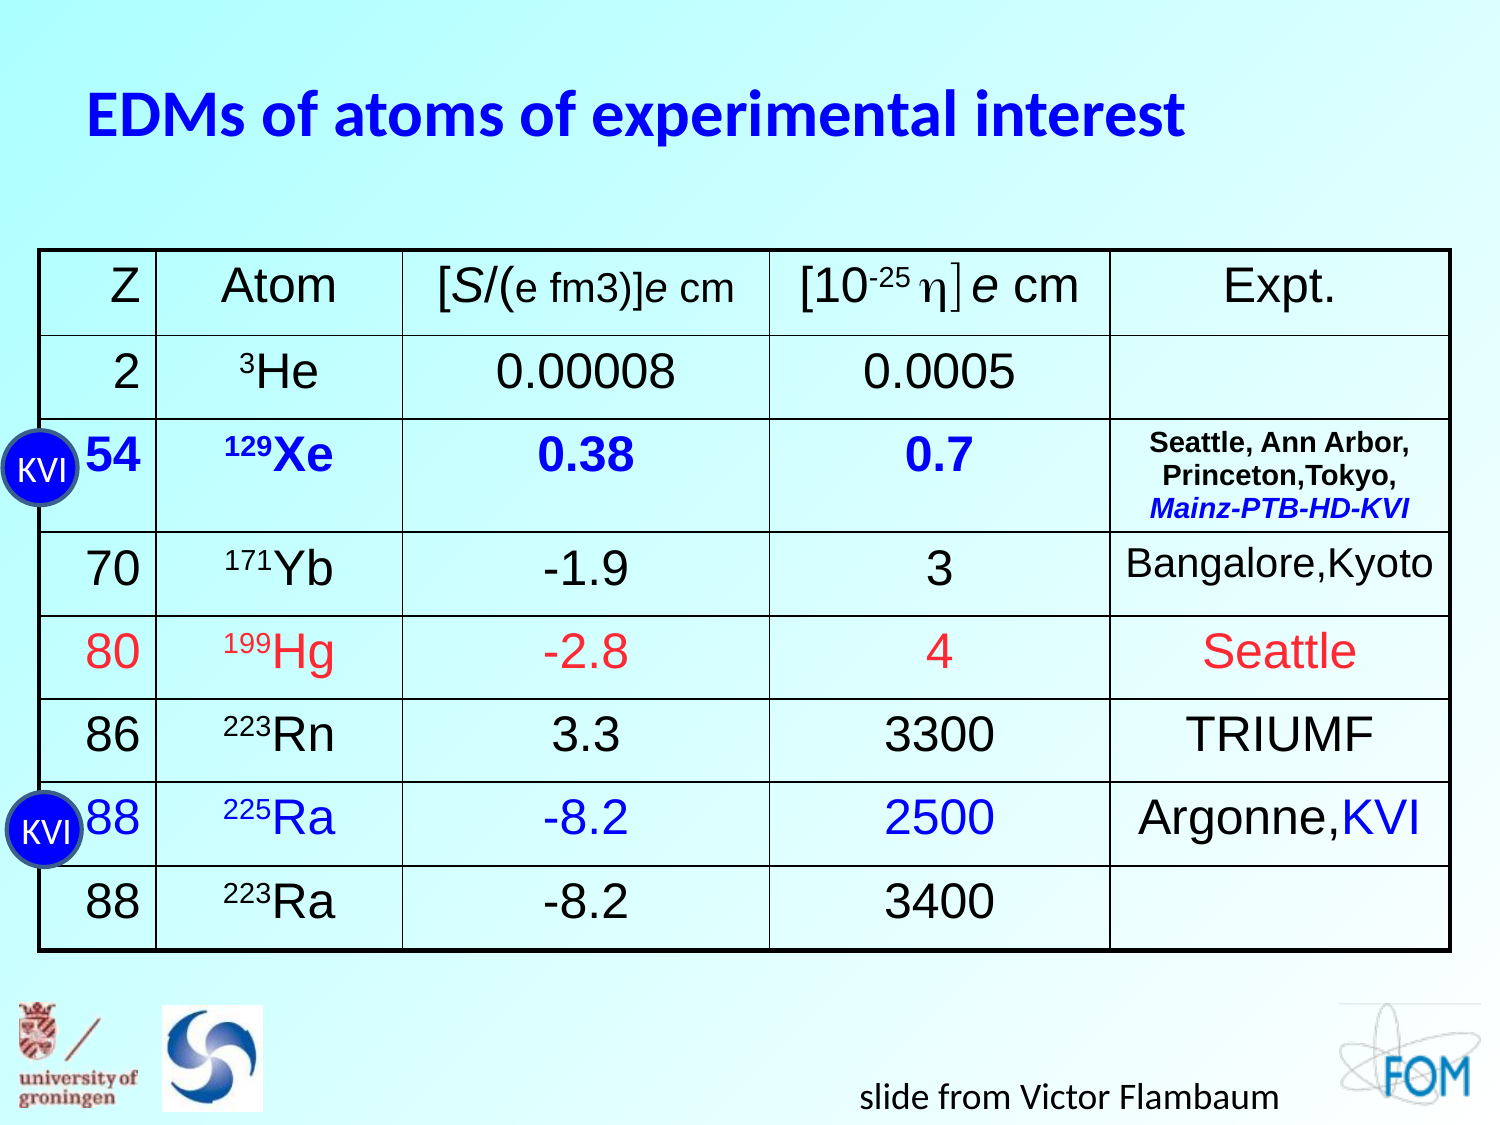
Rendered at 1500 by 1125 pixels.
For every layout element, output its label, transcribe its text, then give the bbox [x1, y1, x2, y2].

table_cell 4 [770, 617, 1109, 698]
table_cell 80 [41, 617, 155, 698]
table_cell 88 [41, 783, 155, 865]
table_cell 3400 [770, 867, 1109, 948]
table_cell 0.38 [403, 420, 769, 531]
table_cell -8.2 [403, 867, 769, 948]
table_cell 2500 [770, 783, 1109, 865]
table_cell -2.8 [403, 617, 769, 698]
title EDMs of atoms of experimental interest [0, 62, 1275, 213]
table_cell 223Ra [157, 867, 402, 948]
table_cell 0.00008 [403, 336, 769, 418]
table_cell 54 [41, 420, 155, 531]
table_cell 3He [157, 336, 402, 418]
picture [19, 1002, 138, 1108]
table_cell Seattle, Ann Arbor, Princeton,Tokyo, Mainz-PTB-HD-KVI [1111, 420, 1448, 531]
table_cell Seattle [1111, 617, 1448, 698]
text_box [1, 429, 84, 506]
table_header [S/(e fm3)]e cm [403, 252, 769, 335]
table_cell -1.9 [403, 533, 769, 615]
table_cell [1111, 867, 1448, 948]
table_cell 225Ra [157, 783, 402, 865]
table_header [10-25 h] e cm [770, 252, 1109, 335]
table_cell TRIUMF [1111, 700, 1448, 781]
picture [1339, 1003, 1481, 1106]
text_box slide from Victor Flambaum [844, 1064, 1296, 1125]
table_cell 3300 [770, 700, 1109, 781]
table_cell 129Xe [157, 420, 402, 531]
table_cell 88 [41, 867, 155, 948]
table_cell 199Hg [157, 617, 402, 698]
table_cell 223Rn [157, 700, 402, 781]
table_header Atom [157, 252, 402, 335]
table_cell 3.3 [403, 700, 769, 781]
table_cell 3 [770, 533, 1109, 615]
table_cell 2 [41, 336, 155, 418]
picture [162, 1005, 263, 1112]
table_cell Argonne,KVI [1111, 783, 1448, 865]
table_cell 0.0005 [770, 336, 1109, 418]
table_header Z [41, 252, 155, 335]
table_header Expt. [1111, 252, 1448, 335]
table_cell 70 [41, 533, 155, 615]
table_cell 171Yb [157, 533, 402, 615]
table_cell 86 [41, 700, 155, 781]
table_cell [1111, 336, 1448, 418]
table_cell Bangalore,Kyoto [1111, 533, 1448, 615]
table_cell 0.7 [770, 420, 1109, 531]
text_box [6, 791, 88, 868]
table_cell -8.2 [403, 783, 769, 865]
